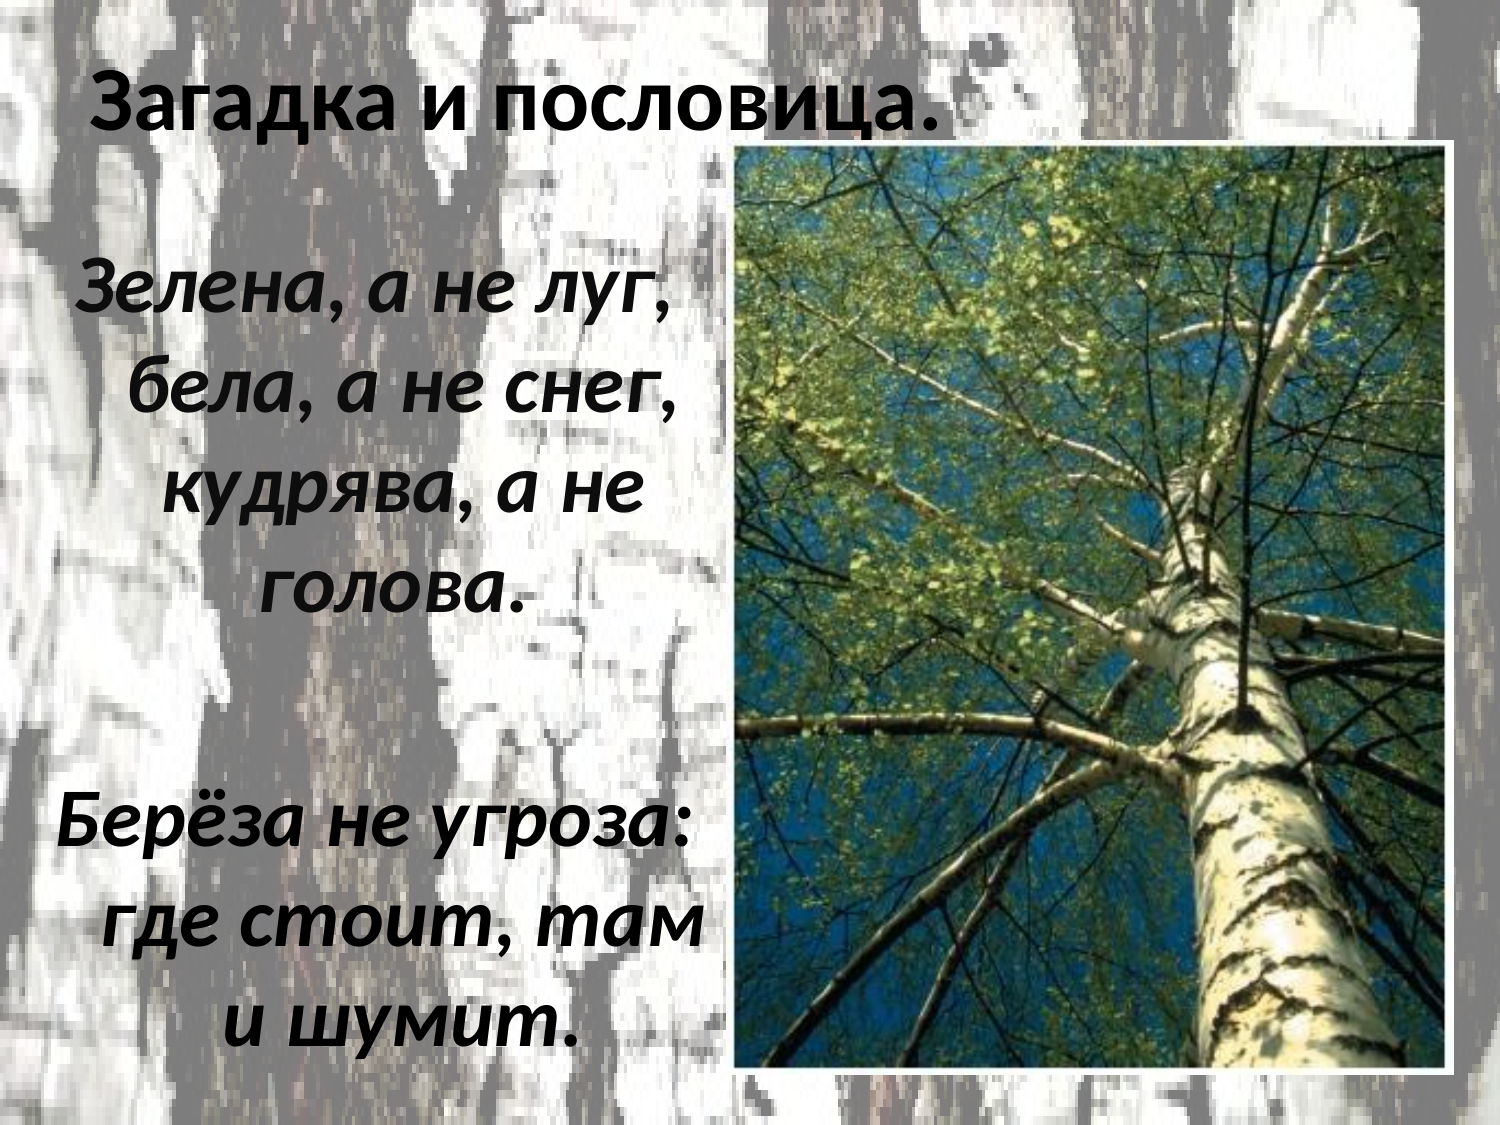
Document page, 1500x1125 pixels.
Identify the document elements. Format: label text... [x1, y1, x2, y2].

picture [726, 140, 1454, 1076]
list Зелена, а не луг, бела, а не снег, кудрява, а не голова. Берёза не угроза: где стоит, там и шумит. [0, 105, 750, 1125]
title Загадка и пословица. [0, 0, 1222, 138]
